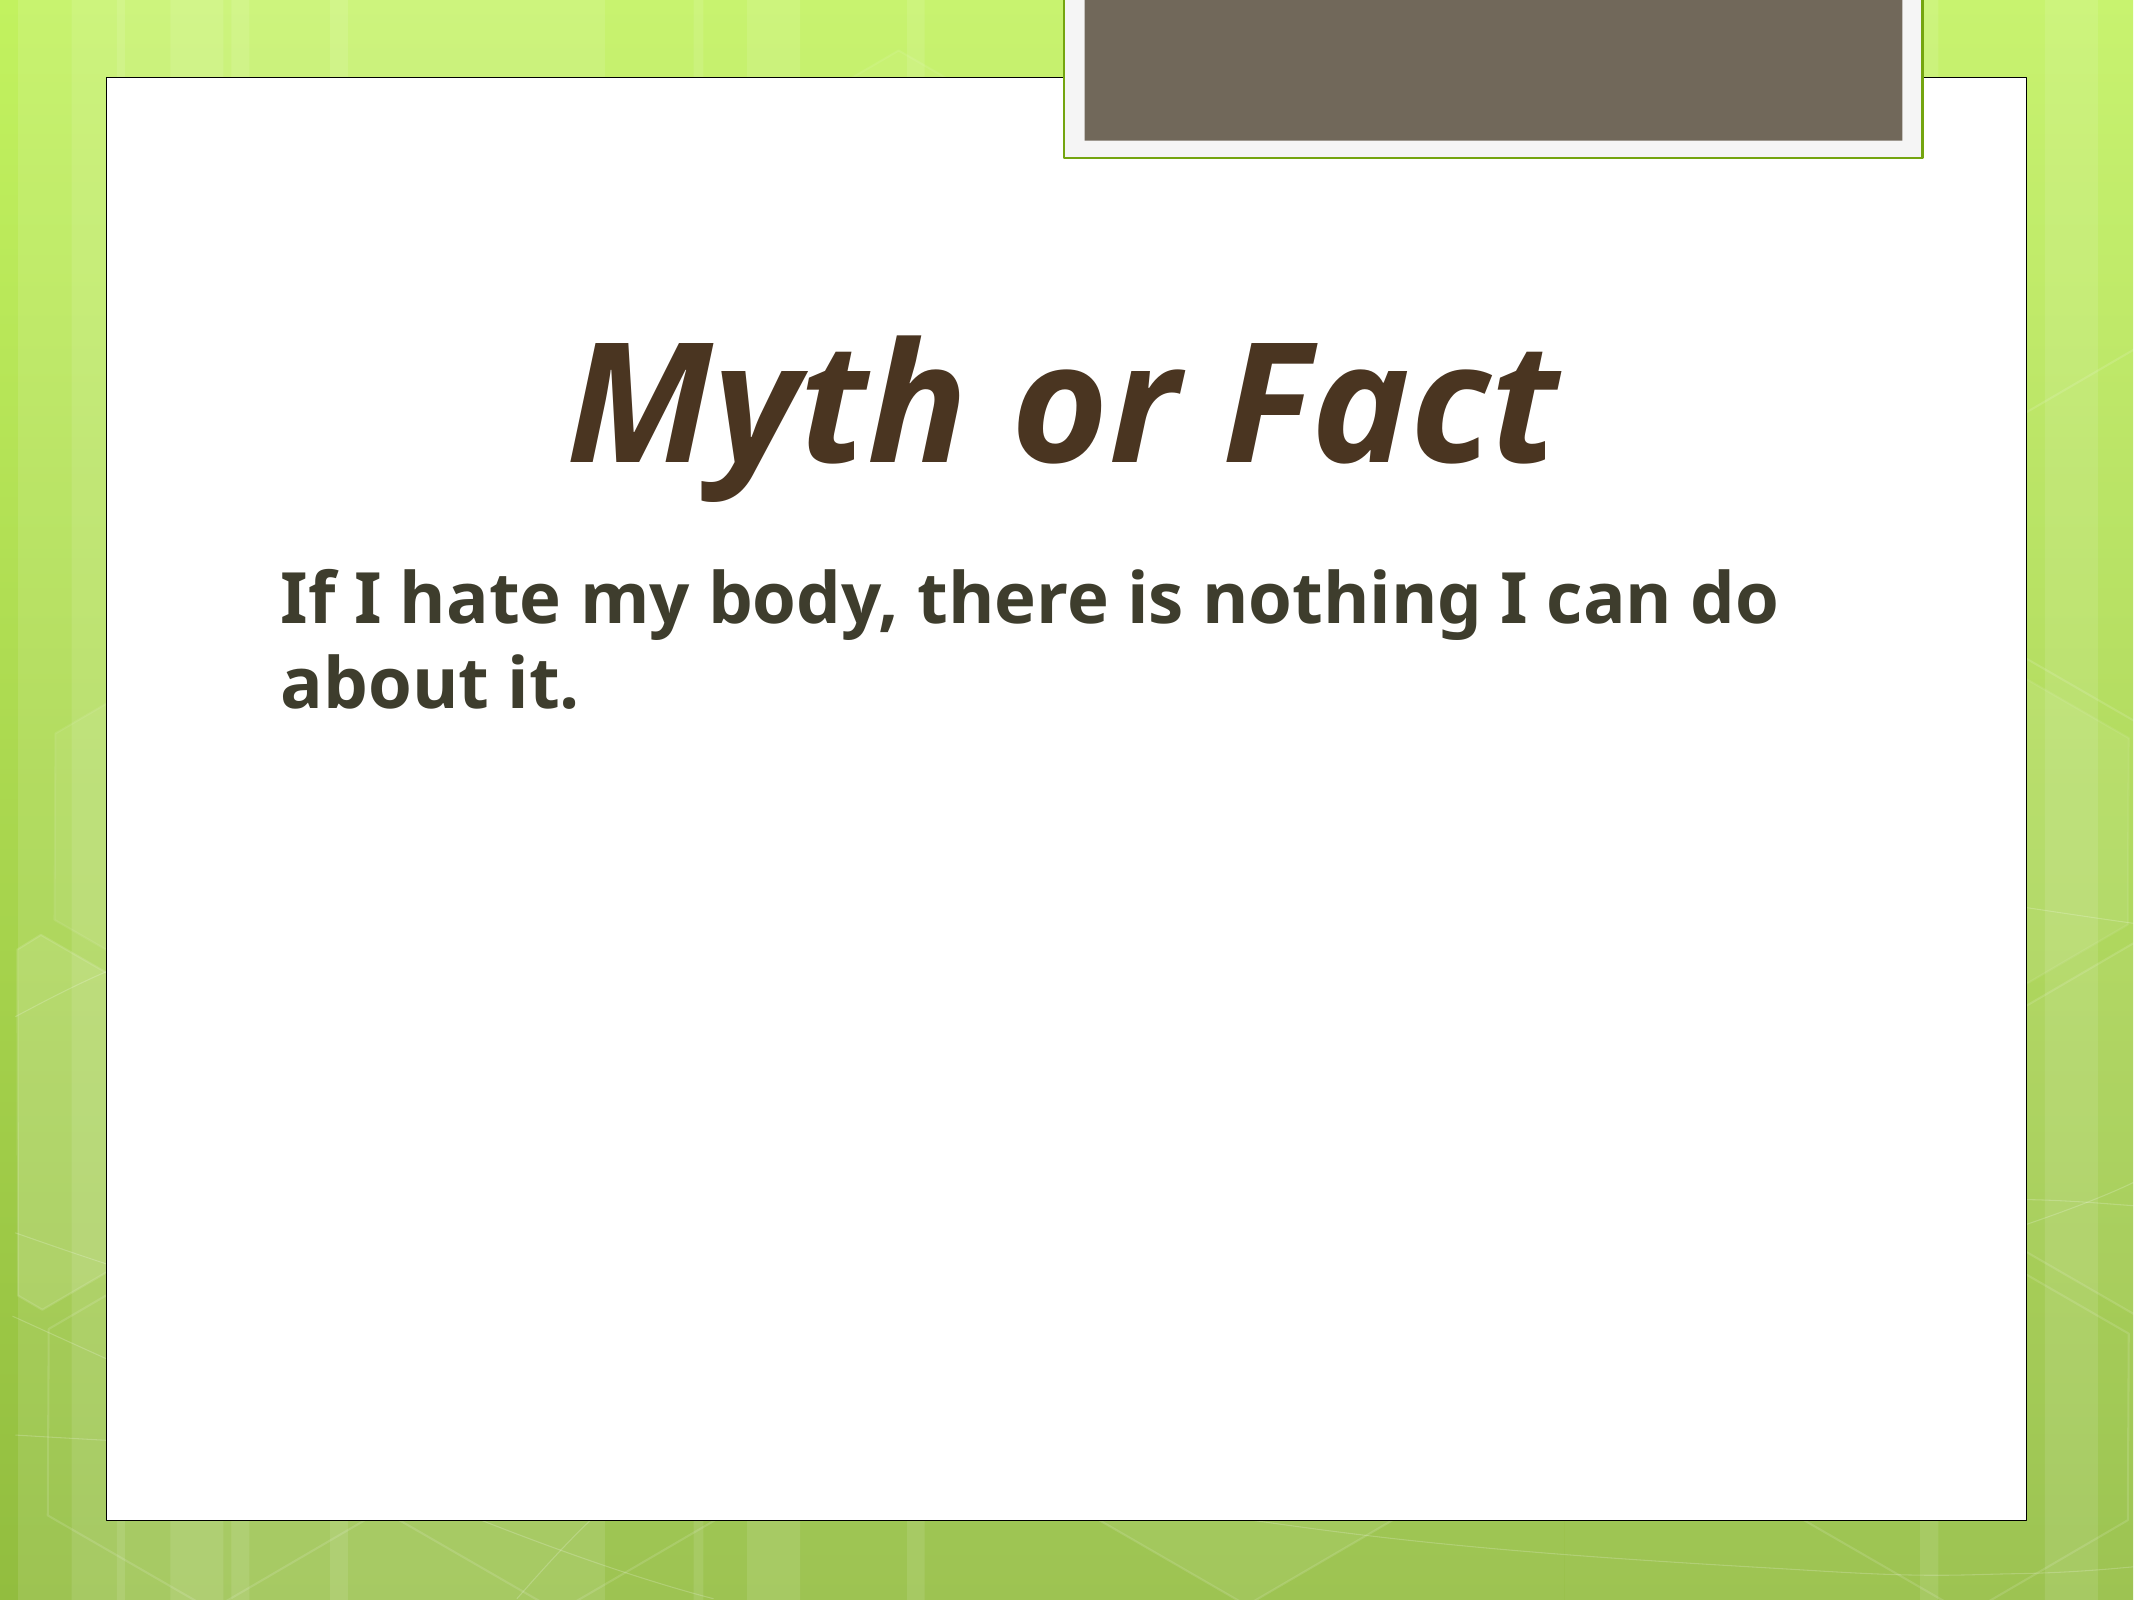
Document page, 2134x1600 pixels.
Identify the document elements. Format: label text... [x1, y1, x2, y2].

list If I hate my body, there is nothing I can do about it. [243, 541, 1825, 1361]
title Myth or Fact [243, 239, 1883, 507]
